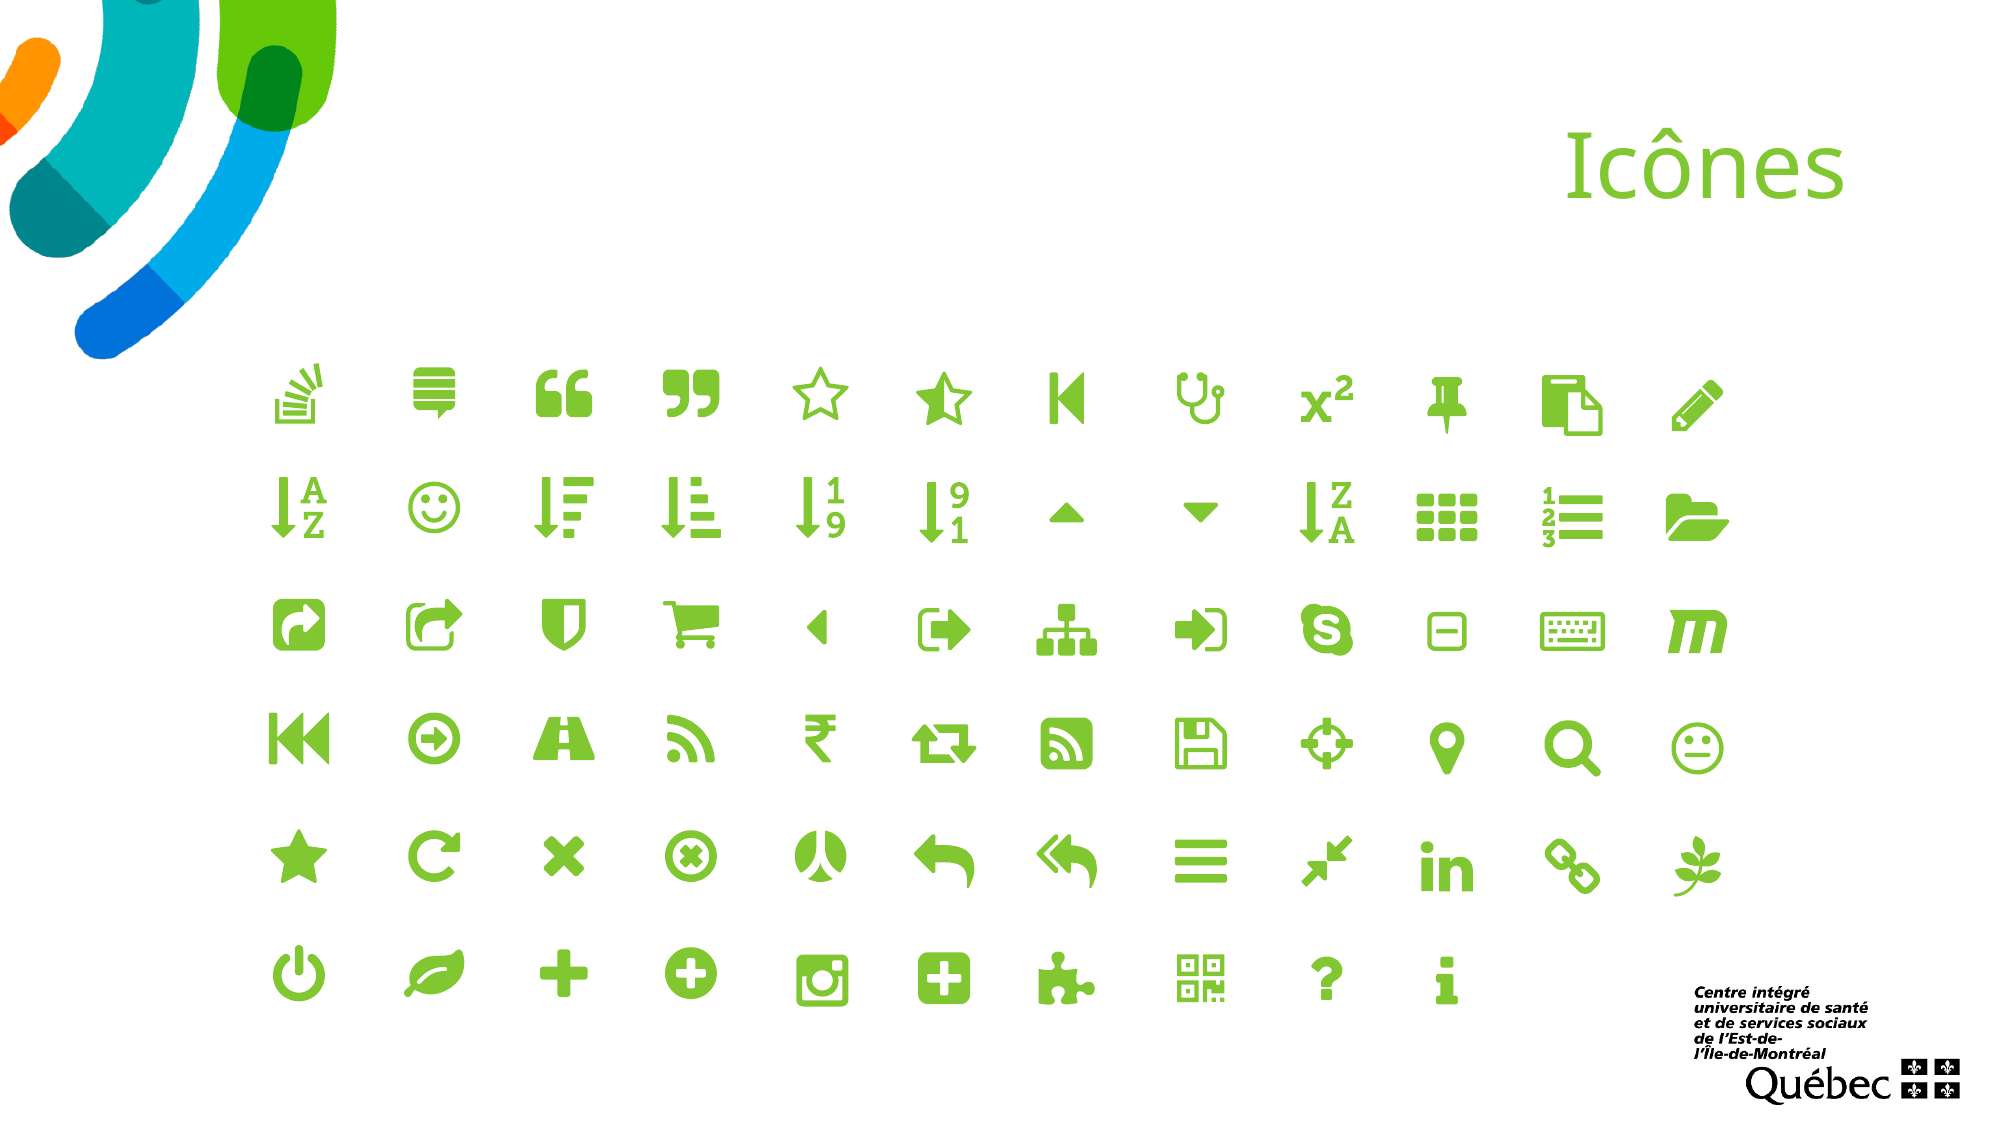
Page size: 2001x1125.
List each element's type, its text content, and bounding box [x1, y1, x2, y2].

text_box [566, 369, 593, 418]
text_box [917, 608, 940, 652]
text_box [1438, 510, 1456, 524]
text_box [1542, 487, 1603, 548]
text_box [1427, 611, 1467, 651]
text_box [933, 724, 977, 763]
text_box [1331, 482, 1352, 509]
text_box [1439, 856, 1473, 892]
text_box [1542, 375, 1603, 436]
text_box [1300, 717, 1353, 770]
text_box [661, 477, 686, 538]
text_box [1665, 493, 1718, 535]
text_box [1049, 834, 1097, 889]
text_box [807, 610, 827, 645]
text_box [540, 949, 588, 997]
text_box [827, 477, 845, 504]
text_box [667, 749, 681, 763]
text_box [1205, 608, 1227, 652]
text_box [408, 830, 461, 882]
text_box [1440, 956, 1454, 968]
text_box [1587, 620, 1597, 634]
text_box [413, 401, 456, 420]
text_box [1040, 717, 1093, 770]
text_box [1311, 956, 1343, 987]
text_box [413, 379, 456, 388]
text_box [1299, 482, 1324, 543]
text_box [676, 639, 685, 649]
text_box [284, 391, 309, 403]
text_box [690, 494, 708, 504]
text_box [1049, 372, 1084, 425]
text_box [313, 363, 323, 388]
text_box [1301, 861, 1327, 887]
text_box [408, 481, 461, 534]
text_box [1421, 857, 1433, 892]
text_box [1438, 528, 1456, 542]
text_box [665, 947, 717, 1000]
text_box [1177, 954, 1199, 977]
text_box [404, 949, 465, 997]
text_box [690, 511, 715, 521]
text_box [1427, 377, 1467, 434]
text_box [950, 482, 969, 509]
text_box [1416, 493, 1435, 507]
text_box [1177, 980, 1199, 1003]
text_box [1038, 951, 1095, 1005]
text_box [1036, 834, 1059, 874]
text_box [662, 601, 720, 640]
text_box [421, 510, 447, 523]
text_box [1174, 717, 1227, 770]
text_box [288, 379, 312, 396]
text_box [406, 603, 454, 651]
text_box [1036, 603, 1097, 656]
text_box [1459, 510, 1478, 524]
text_box [1202, 980, 1225, 1003]
text_box [911, 724, 955, 763]
text_box [1671, 722, 1724, 775]
text_box [662, 369, 689, 418]
title Icônes [290, 59, 1863, 278]
text_box [794, 830, 817, 873]
text_box [1183, 502, 1219, 523]
text_box [413, 390, 456, 399]
text_box [1668, 519, 1730, 541]
text_box [951, 516, 968, 543]
text_box [1321, 988, 1332, 1000]
text_box [1420, 841, 1434, 854]
text_box [792, 366, 849, 421]
text_box [408, 712, 461, 765]
text_box [1049, 502, 1084, 523]
text_box [1300, 603, 1353, 656]
text_box [1557, 638, 1588, 643]
text_box [919, 482, 944, 543]
text_box [1436, 973, 1458, 1005]
text_box [299, 367, 317, 391]
text_box [1684, 752, 1711, 758]
text_box [1328, 516, 1355, 543]
text_box [930, 609, 971, 651]
text_box [1429, 722, 1465, 775]
text_box [421, 726, 448, 751]
text_box [563, 529, 575, 538]
text_box [796, 954, 849, 1007]
text_box [665, 830, 717, 882]
text_box [414, 598, 463, 643]
text_box [1436, 629, 1458, 634]
text_box [1416, 528, 1435, 542]
text_box [690, 529, 721, 538]
text_box [270, 829, 327, 883]
text_box [1702, 379, 1724, 401]
text_box [275, 398, 315, 424]
text_box [1548, 629, 1558, 634]
text_box [808, 862, 833, 882]
text_box [1539, 611, 1606, 651]
text_box [303, 511, 324, 538]
text_box [413, 367, 456, 377]
text_box [796, 477, 820, 538]
text_box [1416, 510, 1435, 524]
text_box [1438, 493, 1456, 507]
text_box [268, 712, 330, 765]
text_box [805, 714, 836, 763]
text_box [1459, 528, 1478, 542]
text_box [271, 477, 296, 538]
text_box [533, 716, 595, 761]
text_box [690, 477, 702, 487]
text_box [563, 477, 594, 487]
text_box [1544, 720, 1601, 777]
text_box [543, 836, 584, 877]
text_box [294, 945, 304, 976]
text_box [1175, 609, 1215, 651]
picture [1694, 986, 1960, 1105]
text_box [1174, 839, 1227, 849]
text_box [1684, 735, 1694, 745]
text_box [282, 410, 307, 416]
text_box [273, 953, 325, 1002]
text_box [1326, 835, 1353, 862]
text_box [1301, 391, 1332, 422]
text_box [1673, 836, 1722, 897]
text_box [563, 494, 588, 504]
text_box [1174, 874, 1227, 883]
text_box [1671, 388, 1715, 432]
text_box [693, 369, 720, 418]
text_box [913, 834, 975, 889]
text_box [1177, 372, 1225, 425]
text_box [918, 952, 971, 1005]
text_box [273, 598, 325, 651]
text_box [542, 598, 586, 651]
text_box [1667, 609, 1728, 654]
text_box [679, 844, 703, 868]
text_box [421, 494, 430, 504]
text_box [667, 714, 715, 763]
text_box [1174, 856, 1227, 866]
text_box [534, 477, 559, 538]
text_box [300, 477, 327, 504]
text_box [535, 369, 562, 418]
picture [0, 0, 354, 415]
text_box [706, 640, 715, 649]
text_box [667, 732, 698, 763]
text_box [1202, 954, 1225, 977]
text_box [563, 511, 581, 521]
text_box [1701, 735, 1711, 745]
text_box [438, 494, 448, 504]
text_box [825, 830, 847, 873]
text_box [1544, 838, 1600, 894]
text_box [826, 511, 845, 538]
text_box [916, 371, 973, 426]
text_box [1459, 493, 1478, 507]
text_box [1334, 375, 1353, 401]
text_box [282, 401, 308, 409]
